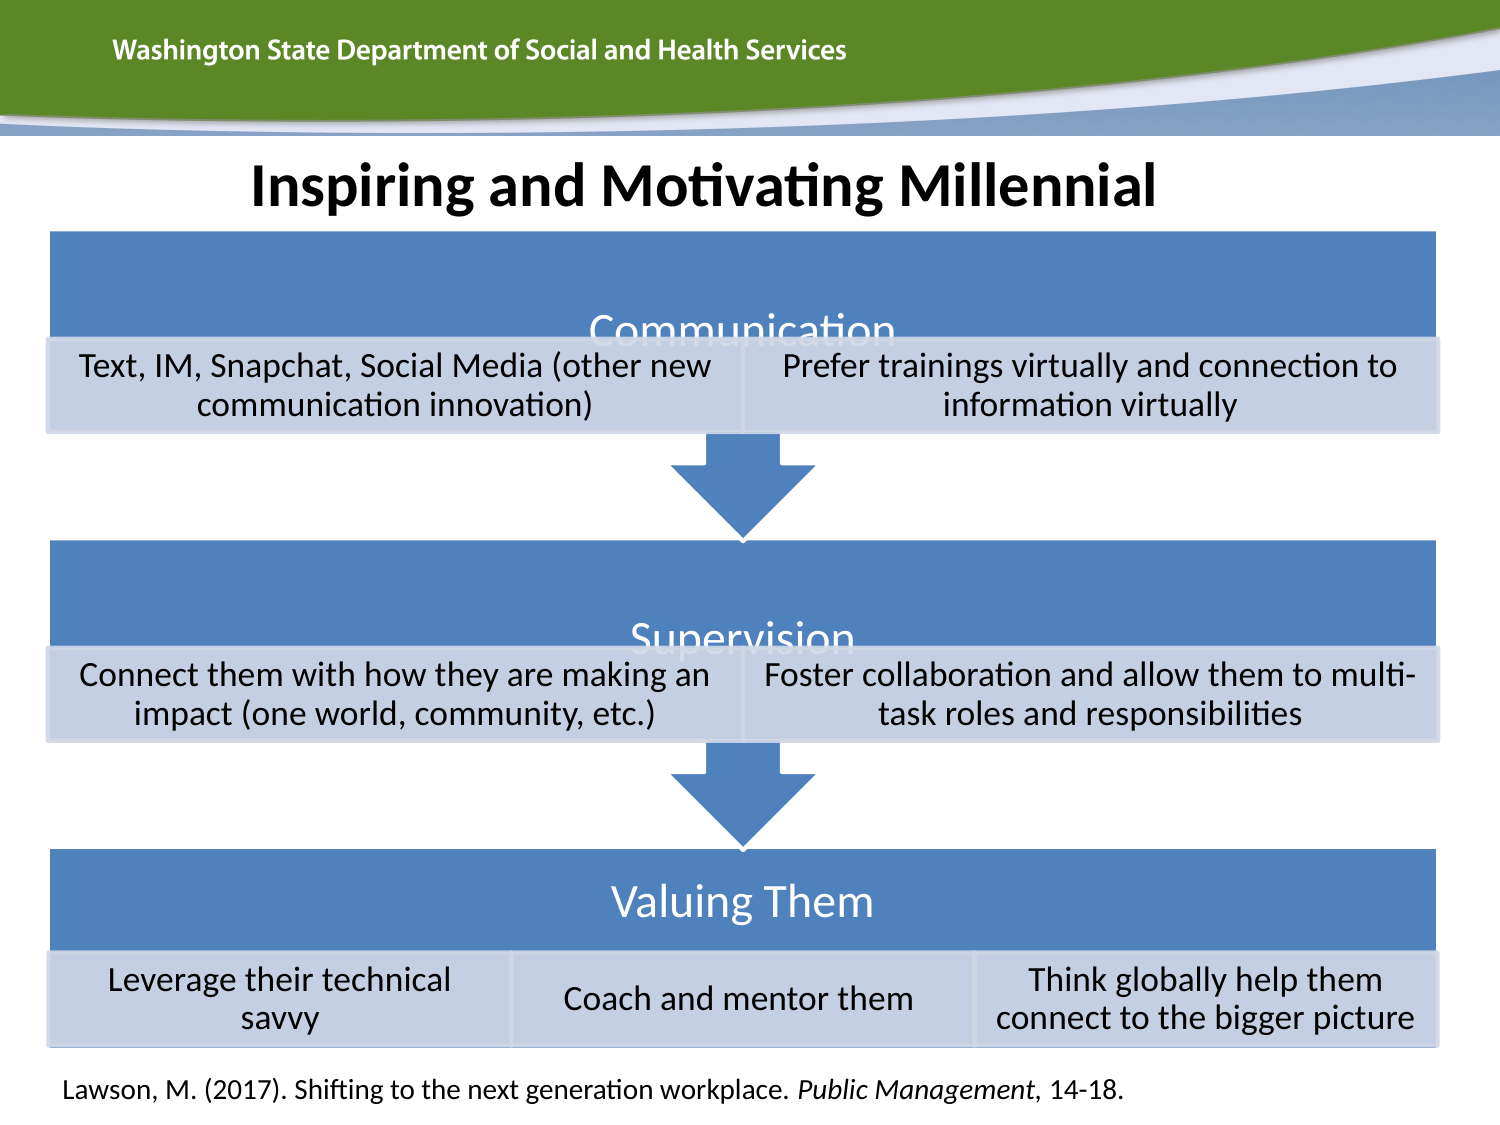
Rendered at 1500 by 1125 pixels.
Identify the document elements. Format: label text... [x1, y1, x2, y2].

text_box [47, 228, 1439, 1051]
text_box Lawson, M. (2017). Shifting to the next generation workplace. Public Management, 14-18. [47, 1063, 1381, 1113]
text_box Inspiring and Motivating Millennial [235, 143, 1500, 227]
picture [0, 0, 1500, 136]
